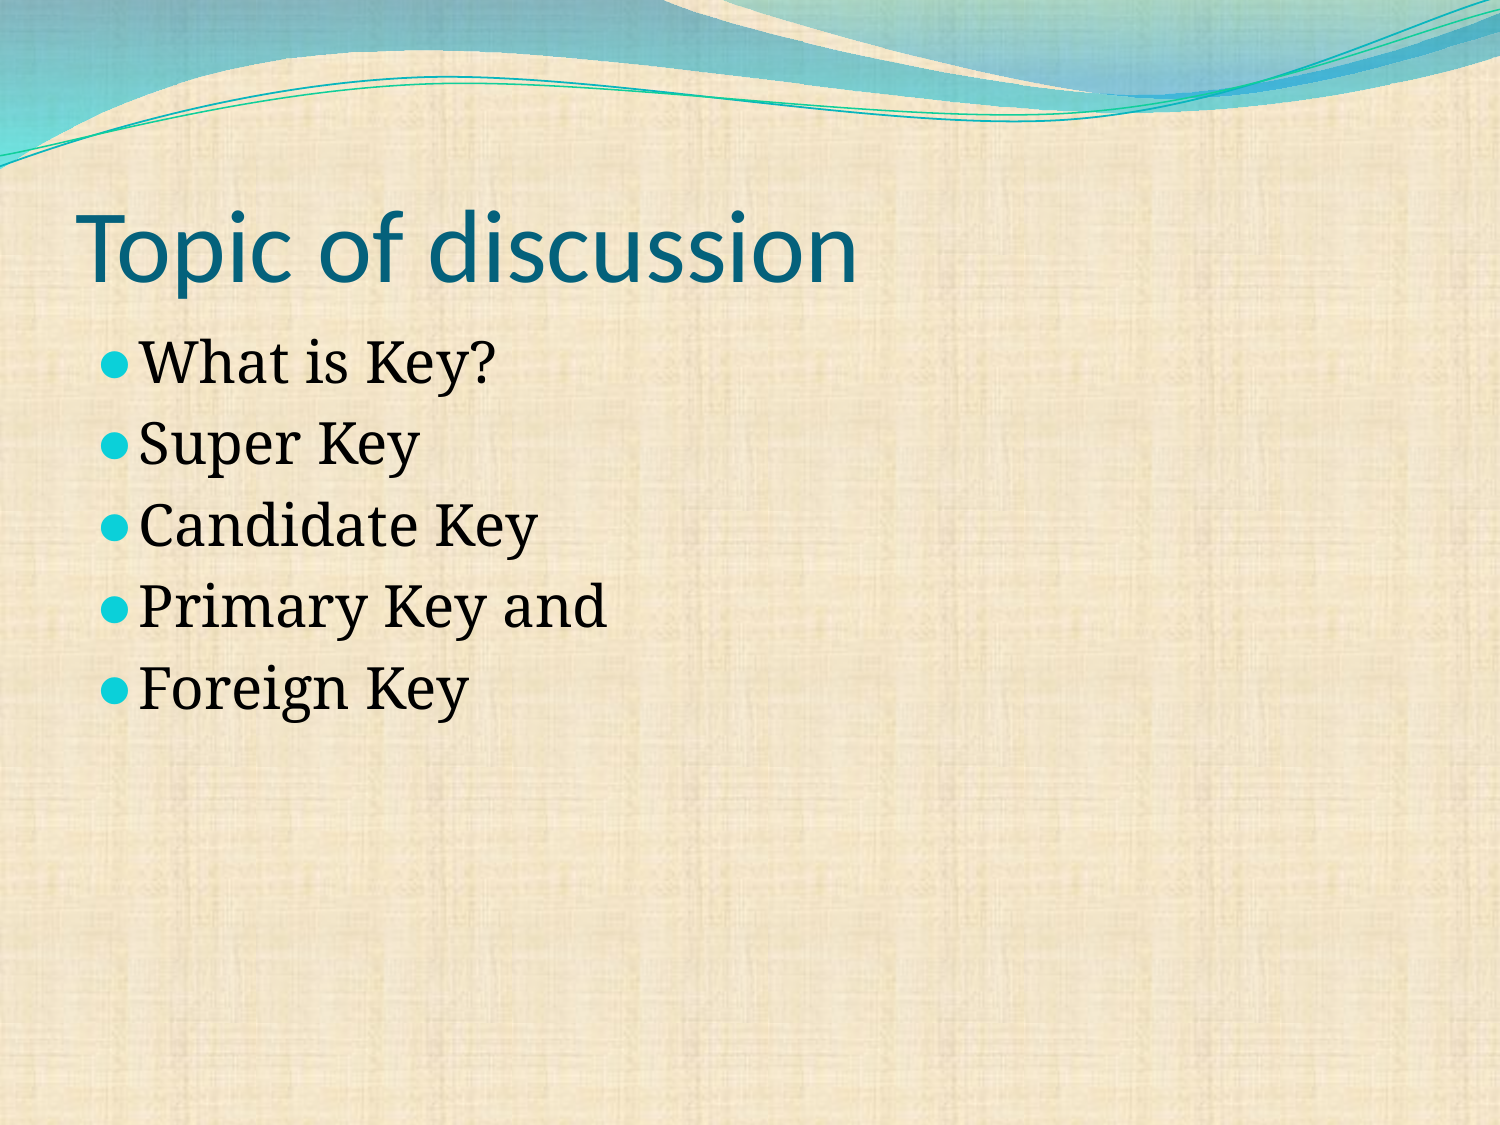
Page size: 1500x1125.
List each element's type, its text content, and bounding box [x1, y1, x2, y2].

title Topic of discussion [75, 115, 1425, 303]
list What is Key? Super Key Candidate Key Primary Key and Foreign Key [75, 317, 1425, 1038]
